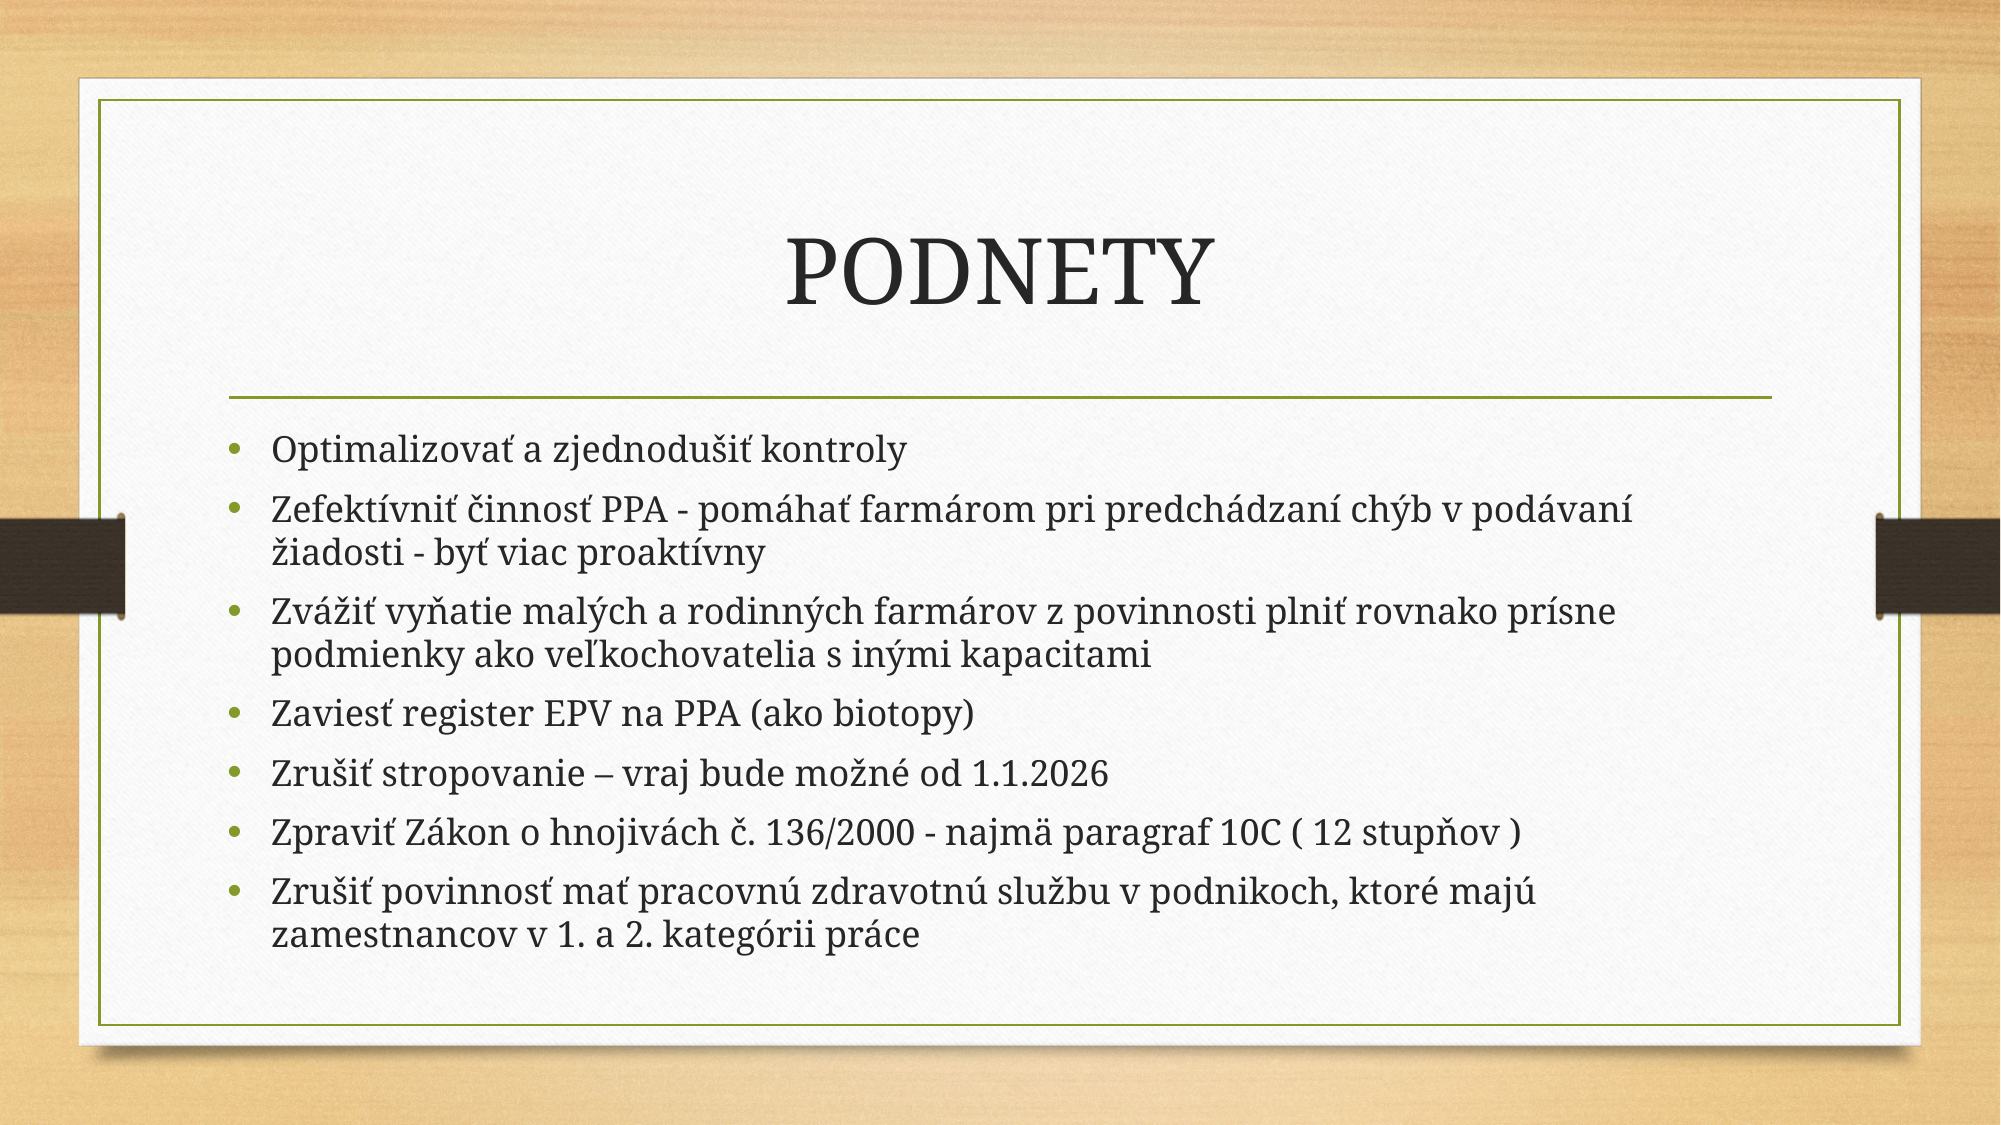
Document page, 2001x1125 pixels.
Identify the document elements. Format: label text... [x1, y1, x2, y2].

picture [0, 0, 2001, 1125]
list Optimalizovať a zjednodušiť kontroly Zefektívniť činnosť PPA - pomáhať farmárom pri predchádzaní chýb v podávaní žiadosti - byť viac proaktívny Zvážiť vyňatie malých a rodinných farmárov z povinnosti plniť rovnako prísne podmienky ako veľkochovatelia s inými kapacitami Zaviesť register EPV na PPA (ako biotopy) Zrušiť stropovanie – vraj bude možné od 1.1.2026 Zpraviť Zákon o hnojivách č. 136/2000 - najmä paragraf 10C ( 12 stupňov ) Zrušiť povinnosť mať pracovnú zdravotnú službu v podnikoch, ktoré majú zamestnancov v 1. a 2. kategórii práce [212, 419, 1788, 964]
title PODNETY [212, 161, 1788, 375]
